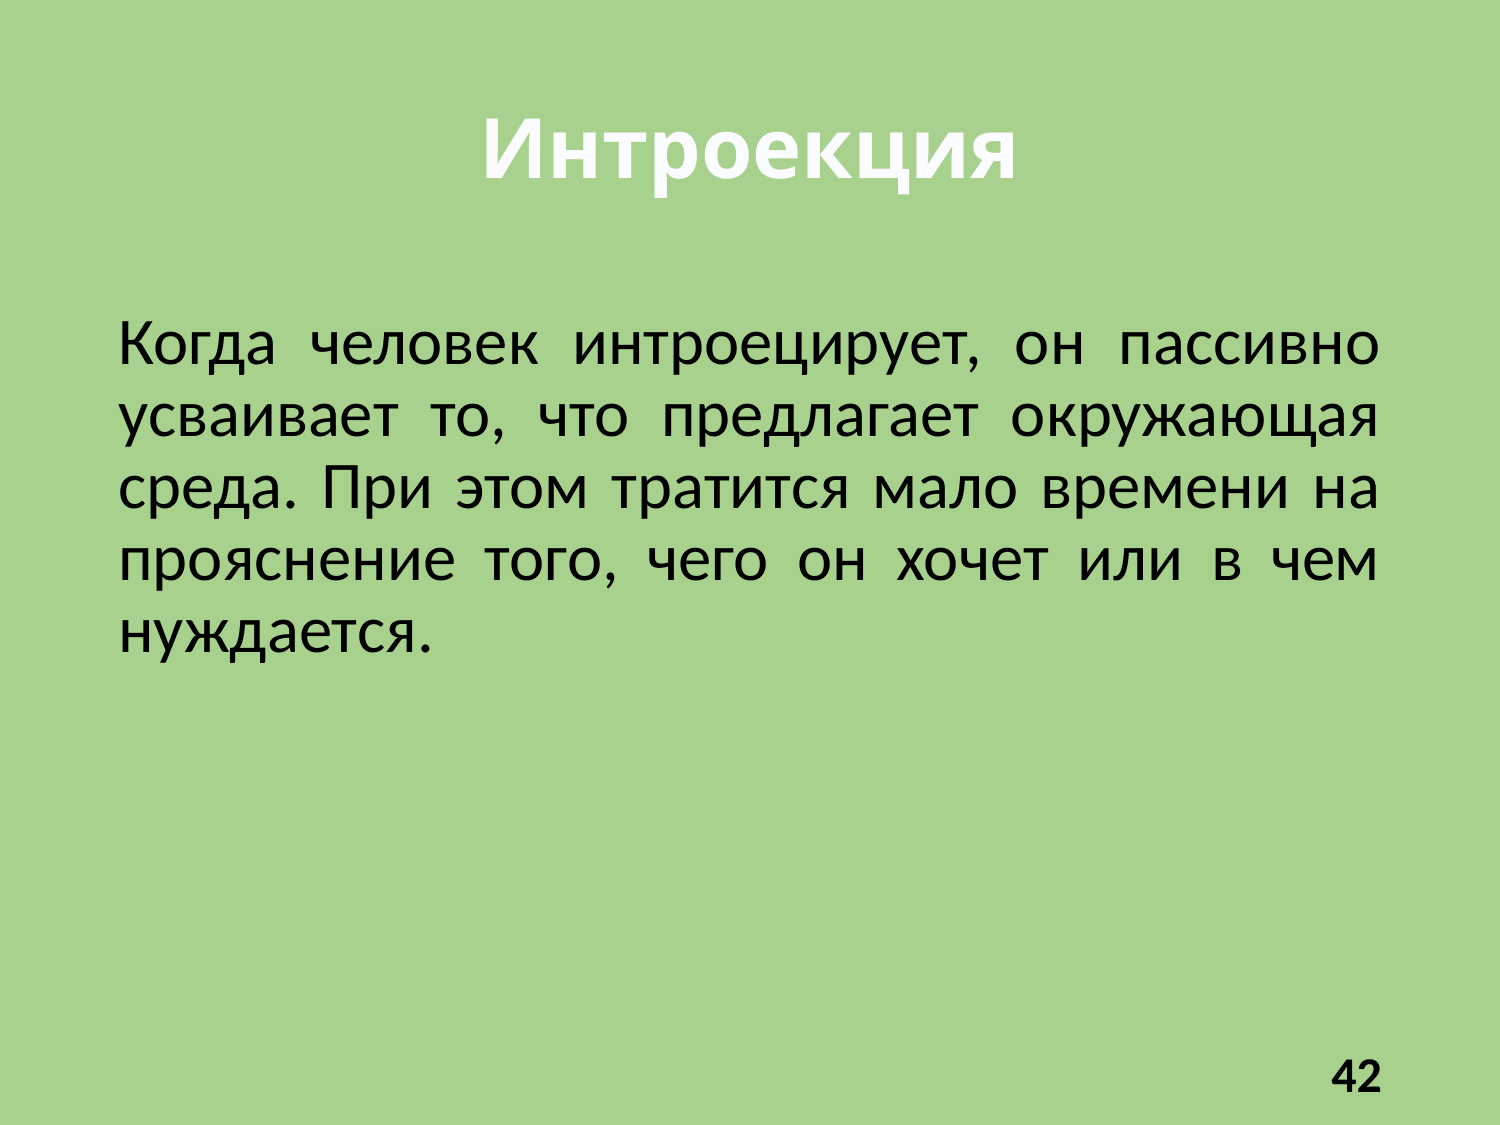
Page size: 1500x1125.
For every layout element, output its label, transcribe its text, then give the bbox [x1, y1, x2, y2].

slide_number 42 [1059, 1042, 1397, 1103]
list Когда человек интроецирует, он пассивно усваивает то, что предлагает окружающая среда. При этом тратится мало времени на прояснение того, чего он хочет или в чем нуждается. [103, 299, 1397, 1014]
title Интроекция [103, 59, 1397, 244]
